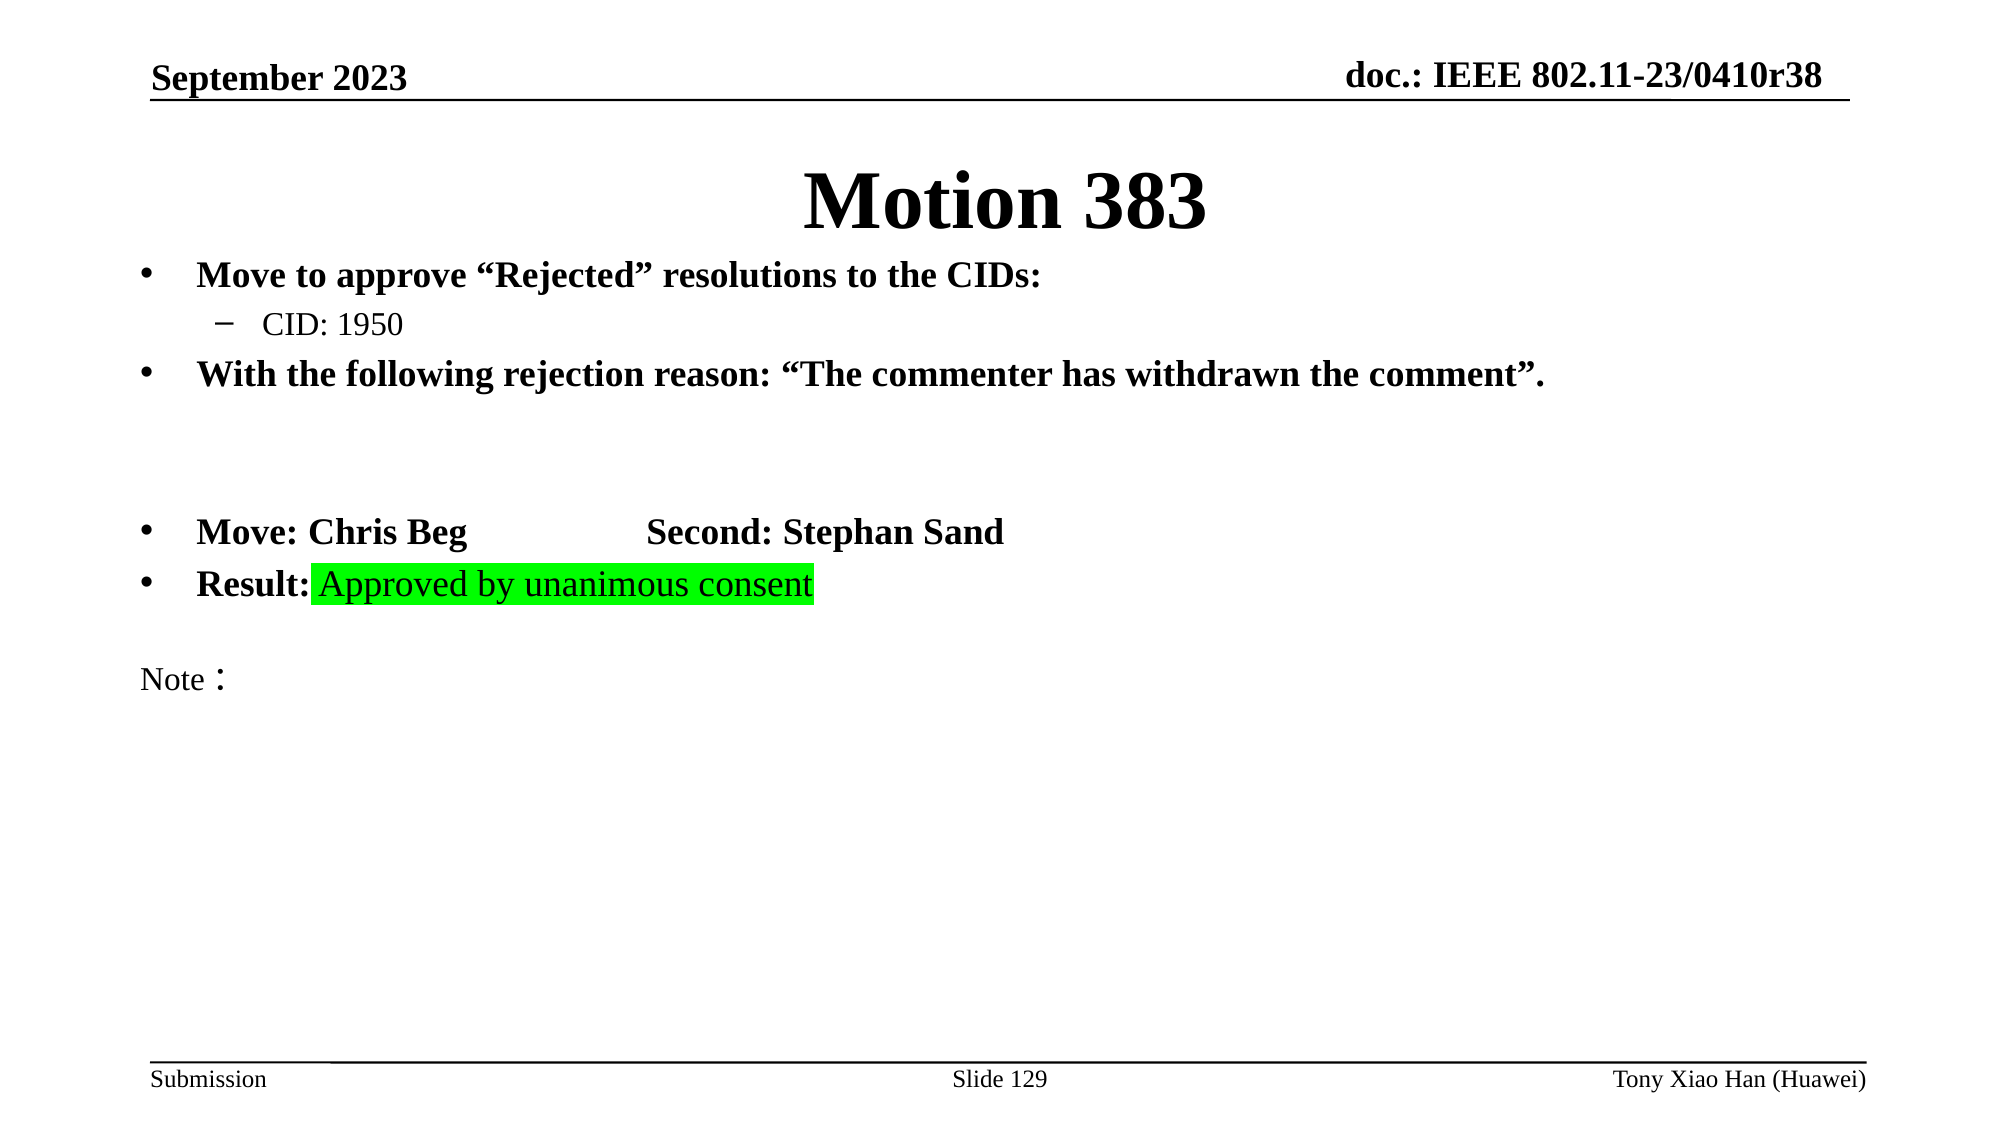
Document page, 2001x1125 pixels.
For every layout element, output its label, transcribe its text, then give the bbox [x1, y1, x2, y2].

text_box Move to approve “Rejected” resolutions to the CIDs: CID: 1950 With the following rejection reason: “The commenter has withdrawn the comment”. Move: Chris Beg Second: Stephan Sand Result: Approved by unanimous consent Note： [125, 212, 1888, 900]
text_box Motion 383 [368, 137, 1644, 212]
